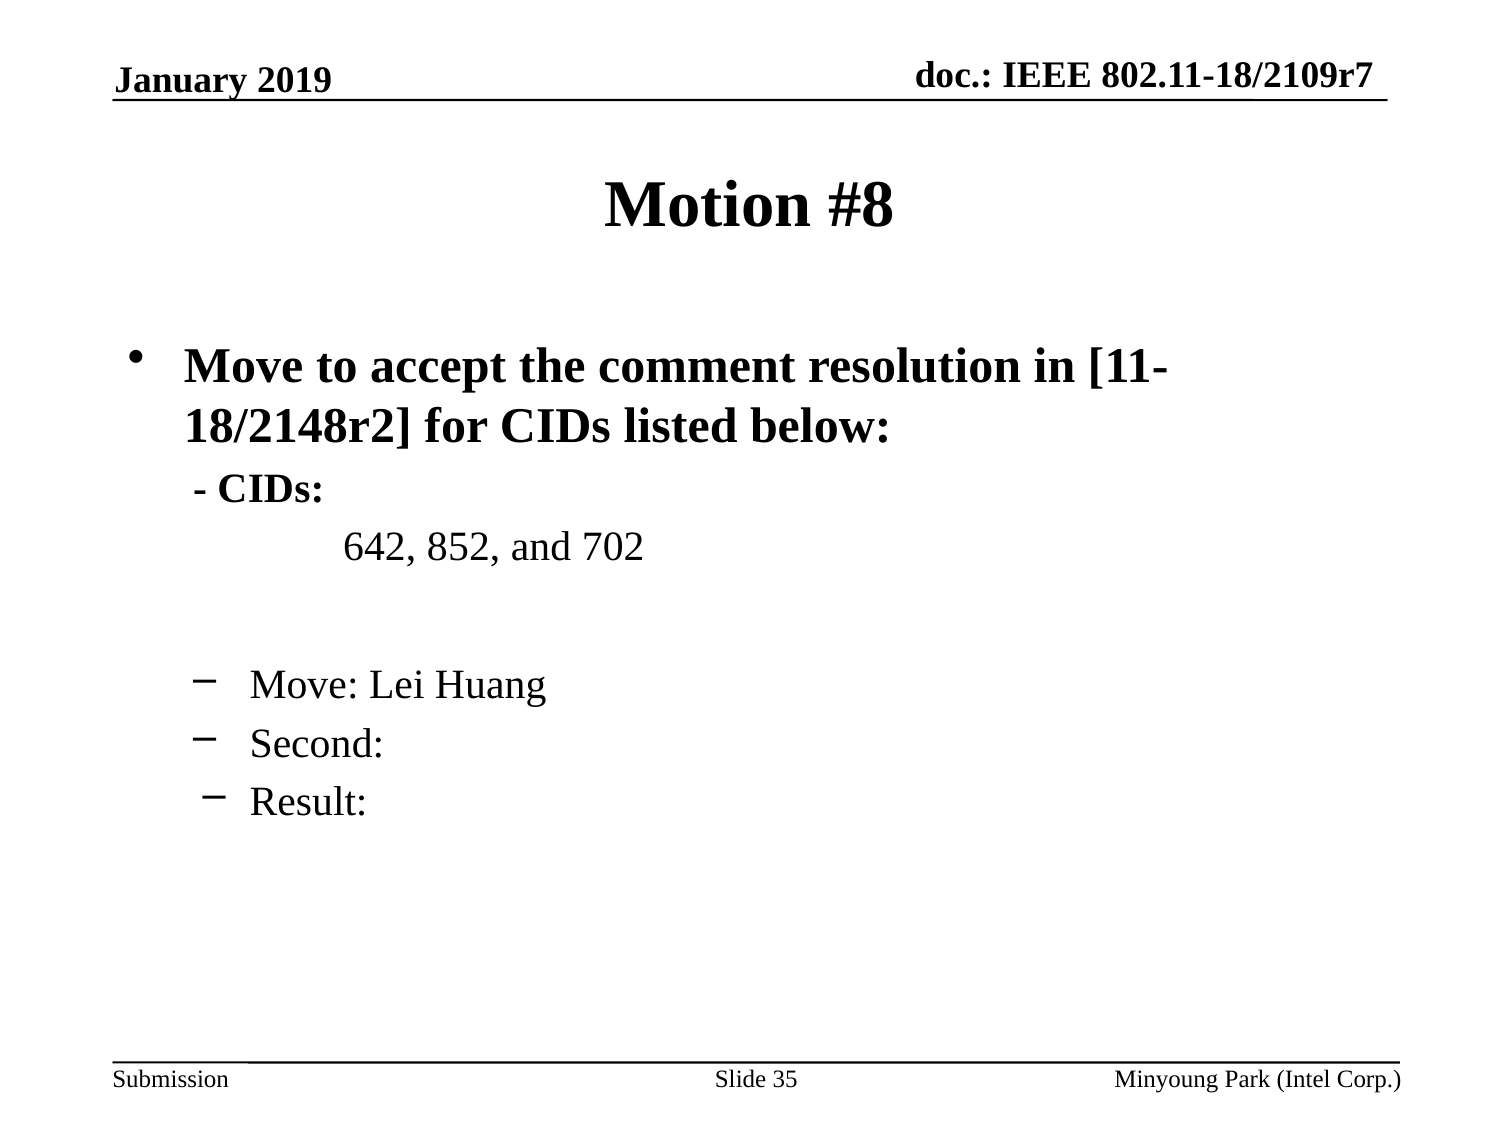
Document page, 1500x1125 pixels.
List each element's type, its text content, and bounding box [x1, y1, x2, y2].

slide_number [114, 54, 335, 101]
title Motion #8 [112, 112, 1388, 288]
footer Minyoung Park (Intel Corp.) [949, 1061, 1402, 1093]
list Move to accept the comment resolution in [11-18/2148r2] for CIDs listed below: - CIDs: 642, 852, and 702 Move: Lei Huang Second: Result: [112, 324, 1388, 1000]
slide_number Slide 35 [712, 1061, 800, 1093]
